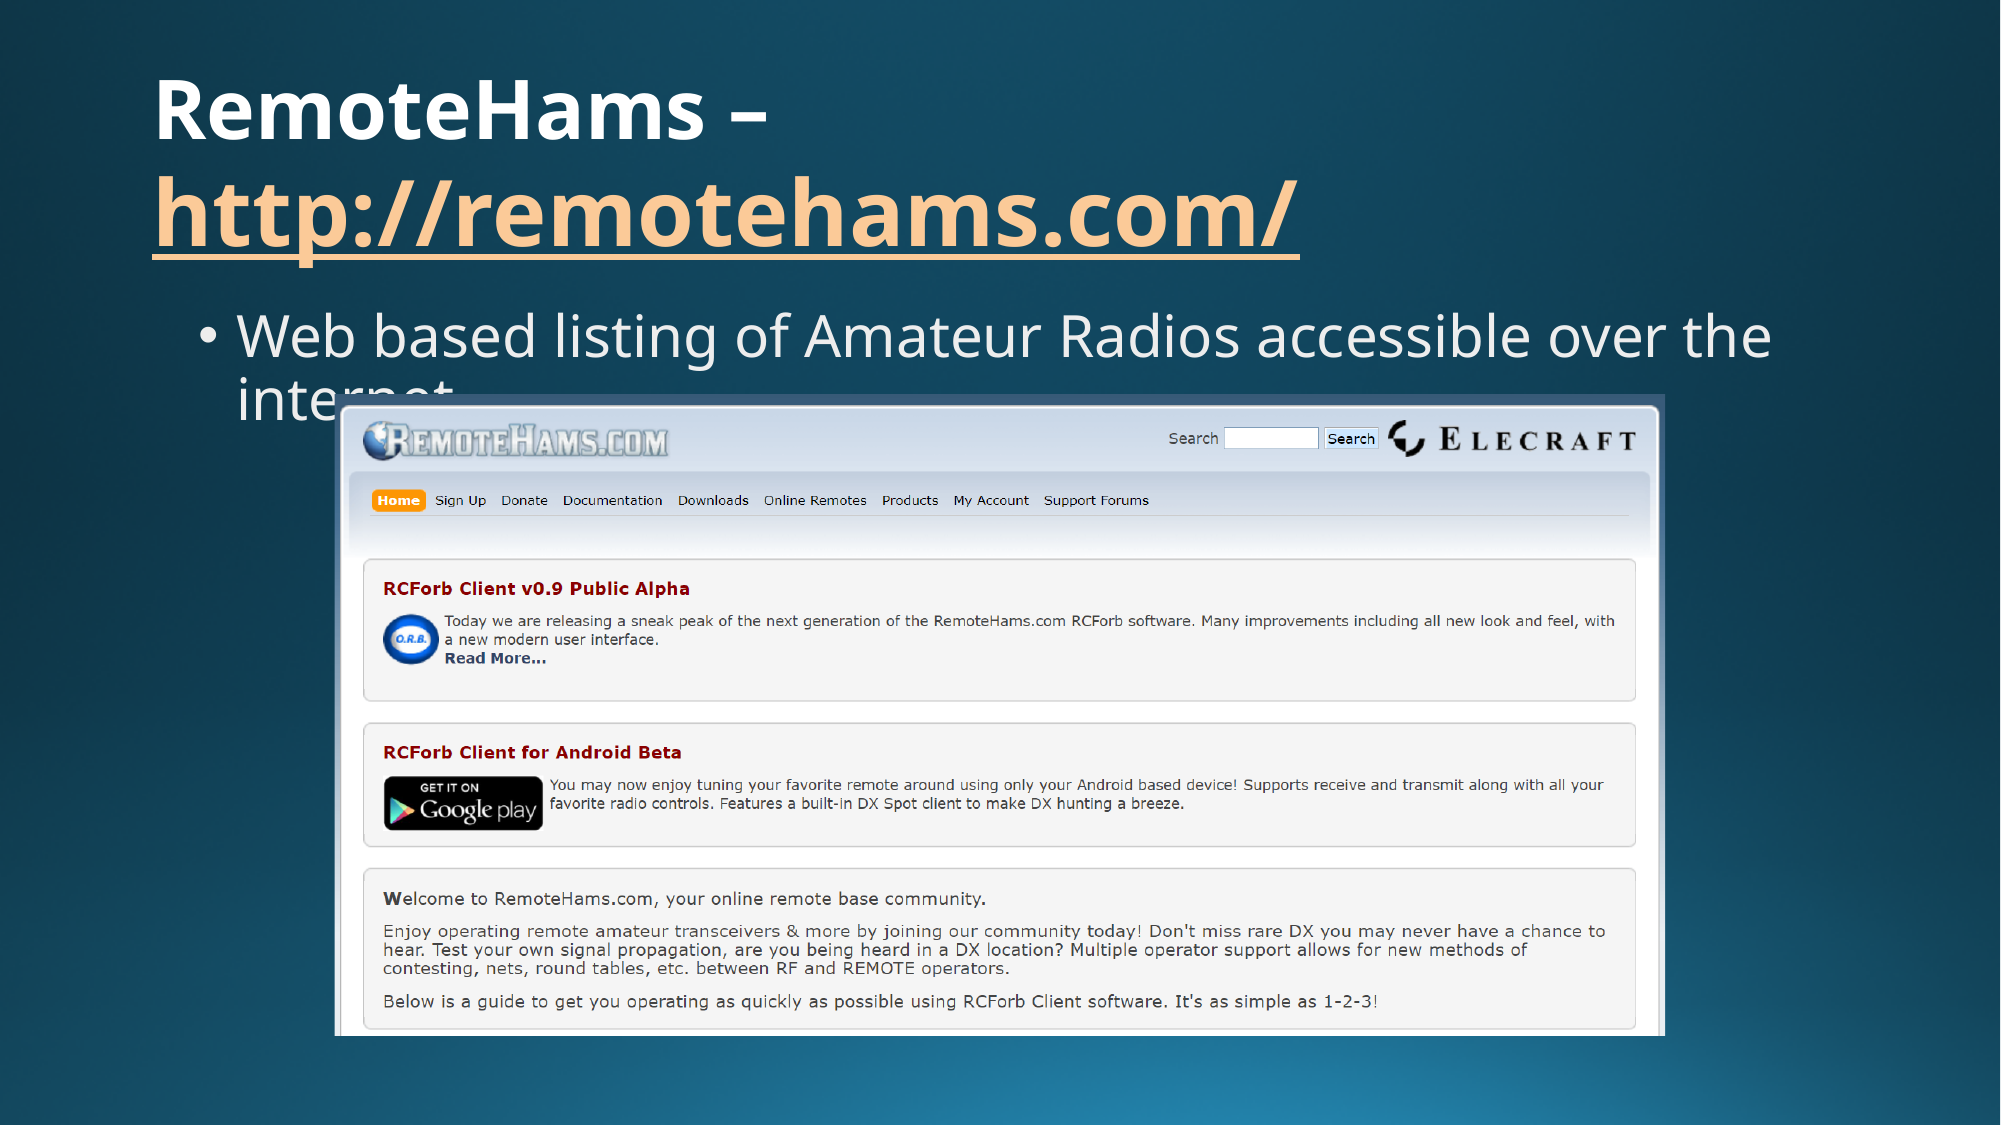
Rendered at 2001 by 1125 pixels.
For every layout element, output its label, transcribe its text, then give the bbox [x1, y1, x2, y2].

title RemoteHams – http://remotehams.com/ [137, 59, 1863, 278]
picture [0, 0, 2001, 1125]
text_box Web based listing of Amateur Radios accessible over the internet [183, 299, 1863, 1014]
